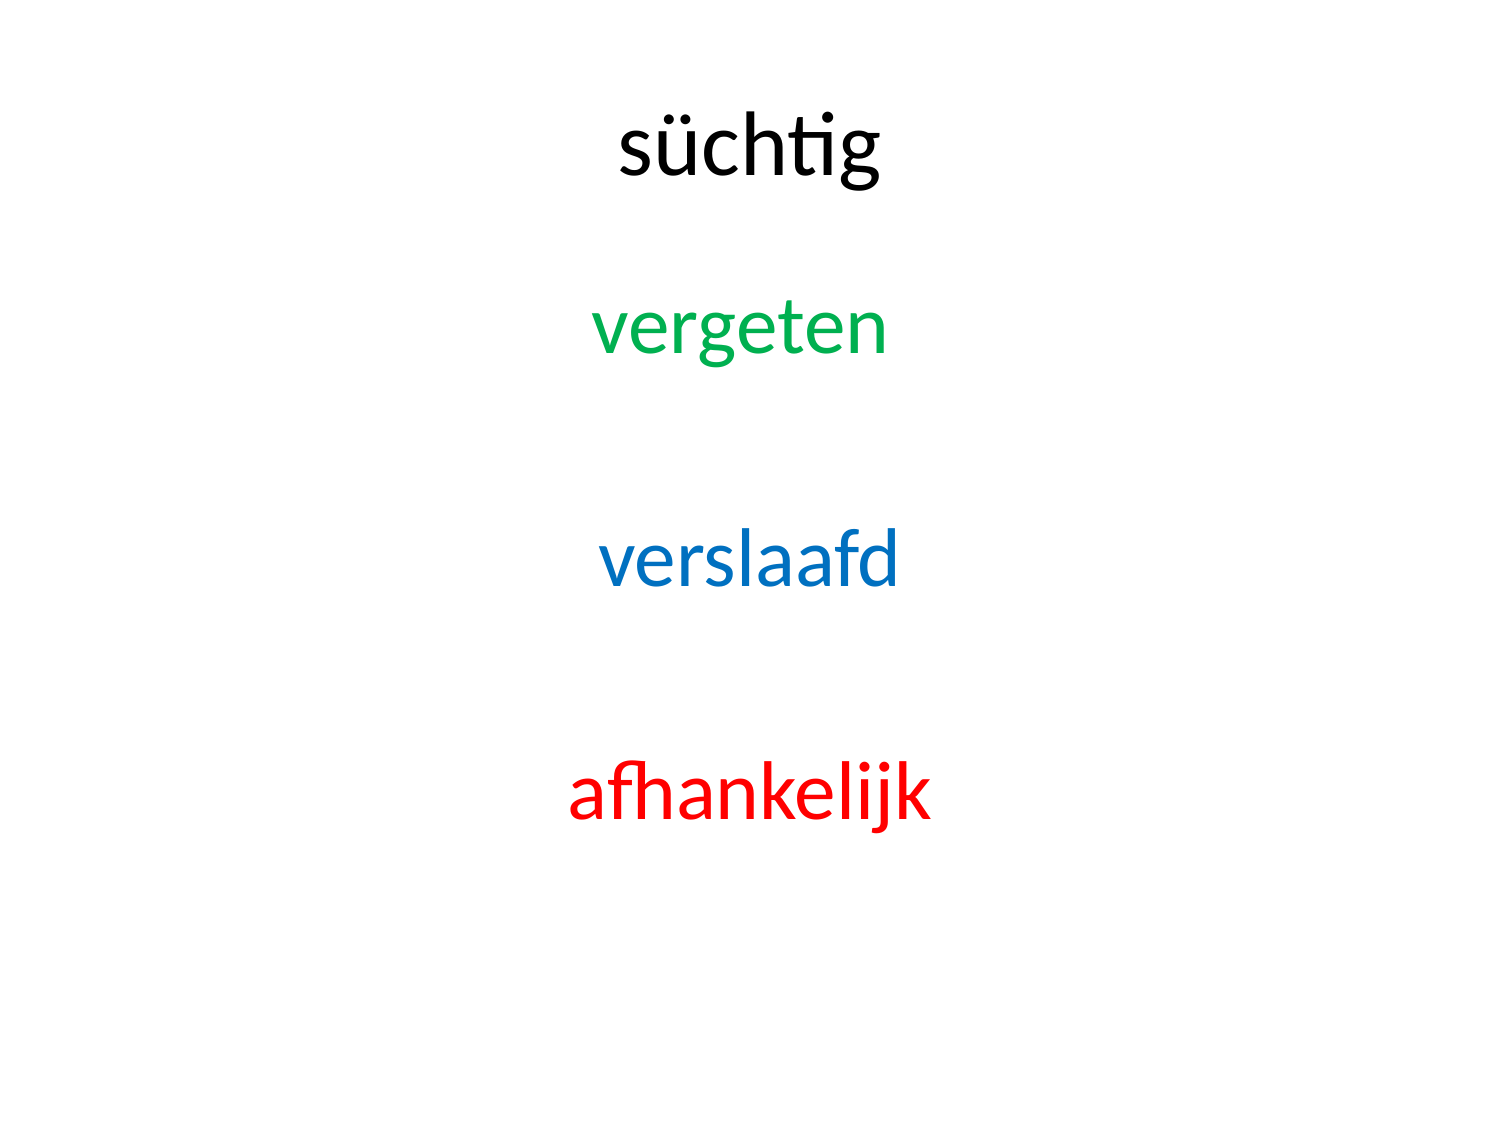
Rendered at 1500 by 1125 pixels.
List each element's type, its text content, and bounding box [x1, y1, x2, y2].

title süchtig [75, 45, 1425, 233]
list vergeten verslaafd afhankelijk [75, 262, 1425, 1005]
